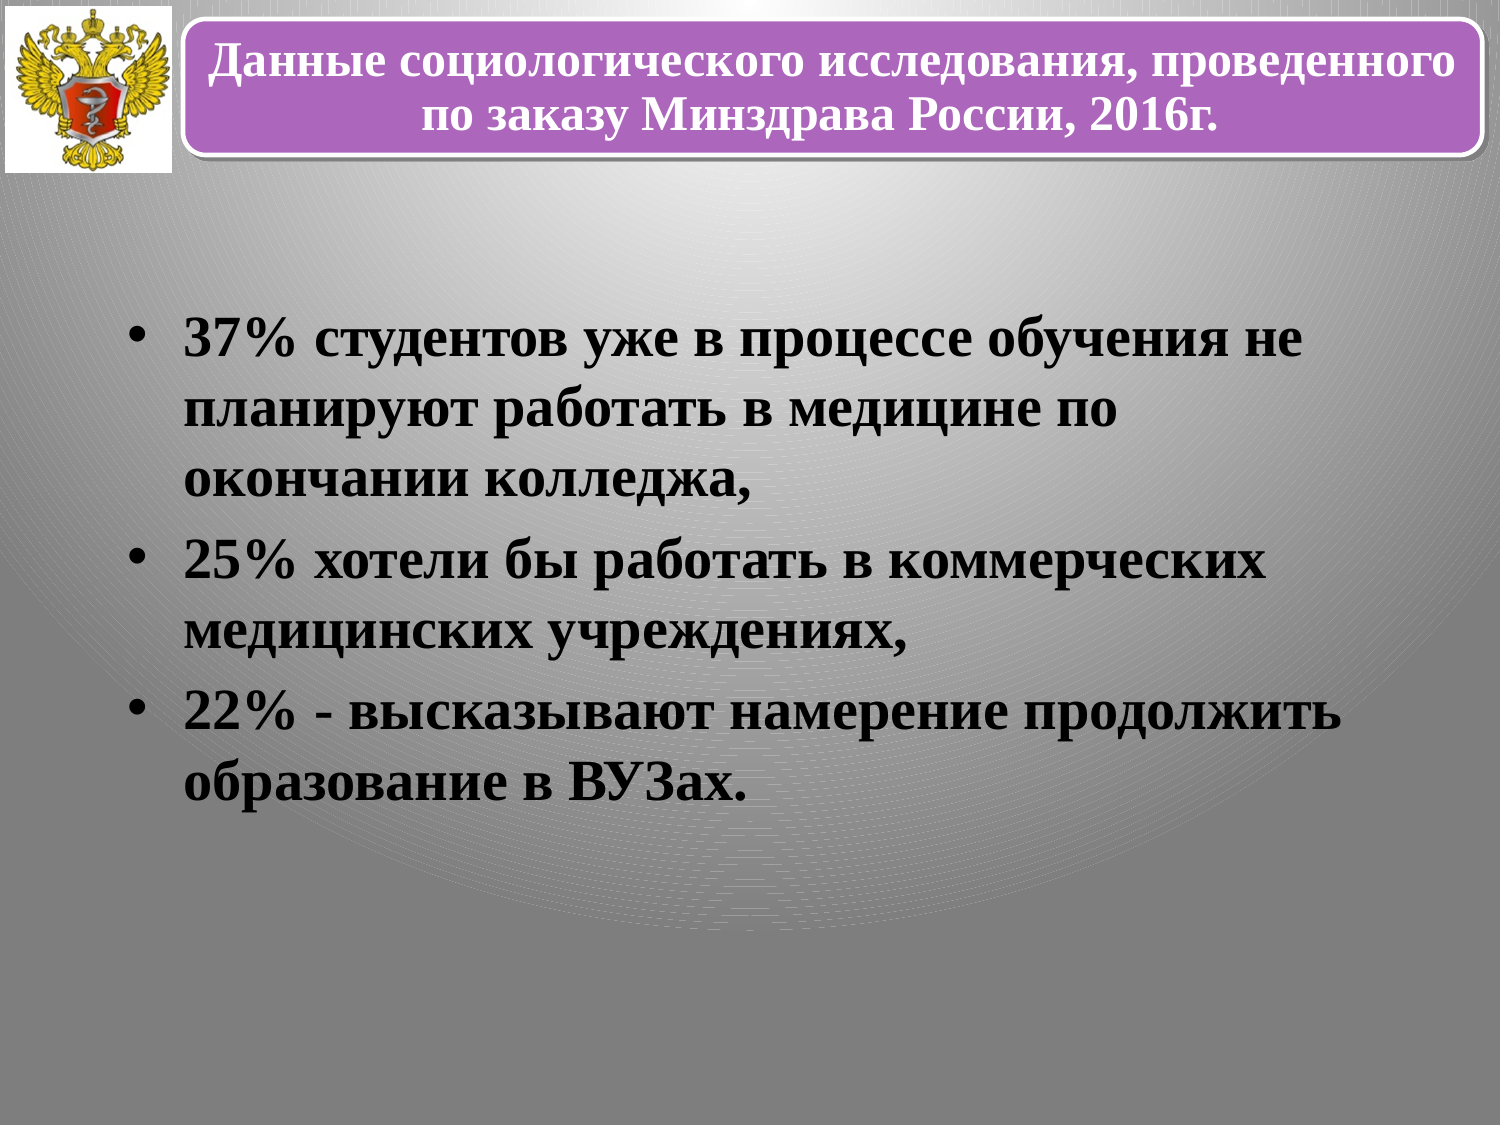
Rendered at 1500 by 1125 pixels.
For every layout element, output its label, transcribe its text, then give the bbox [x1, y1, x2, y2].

text_box Данные социологического исследования, проведенного по заказу Минздрава России, 2016г. [182, 18, 1483, 156]
picture [5, 6, 172, 173]
list 37% студентов уже в процессе обучения не планируют работать в медицине по окончании колледжа, 25% хотели бы работать в коммерческих медицинских учреждениях, 22% - высказывают намерение продолжить образование в ВУЗах. [112, 290, 1425, 1005]
